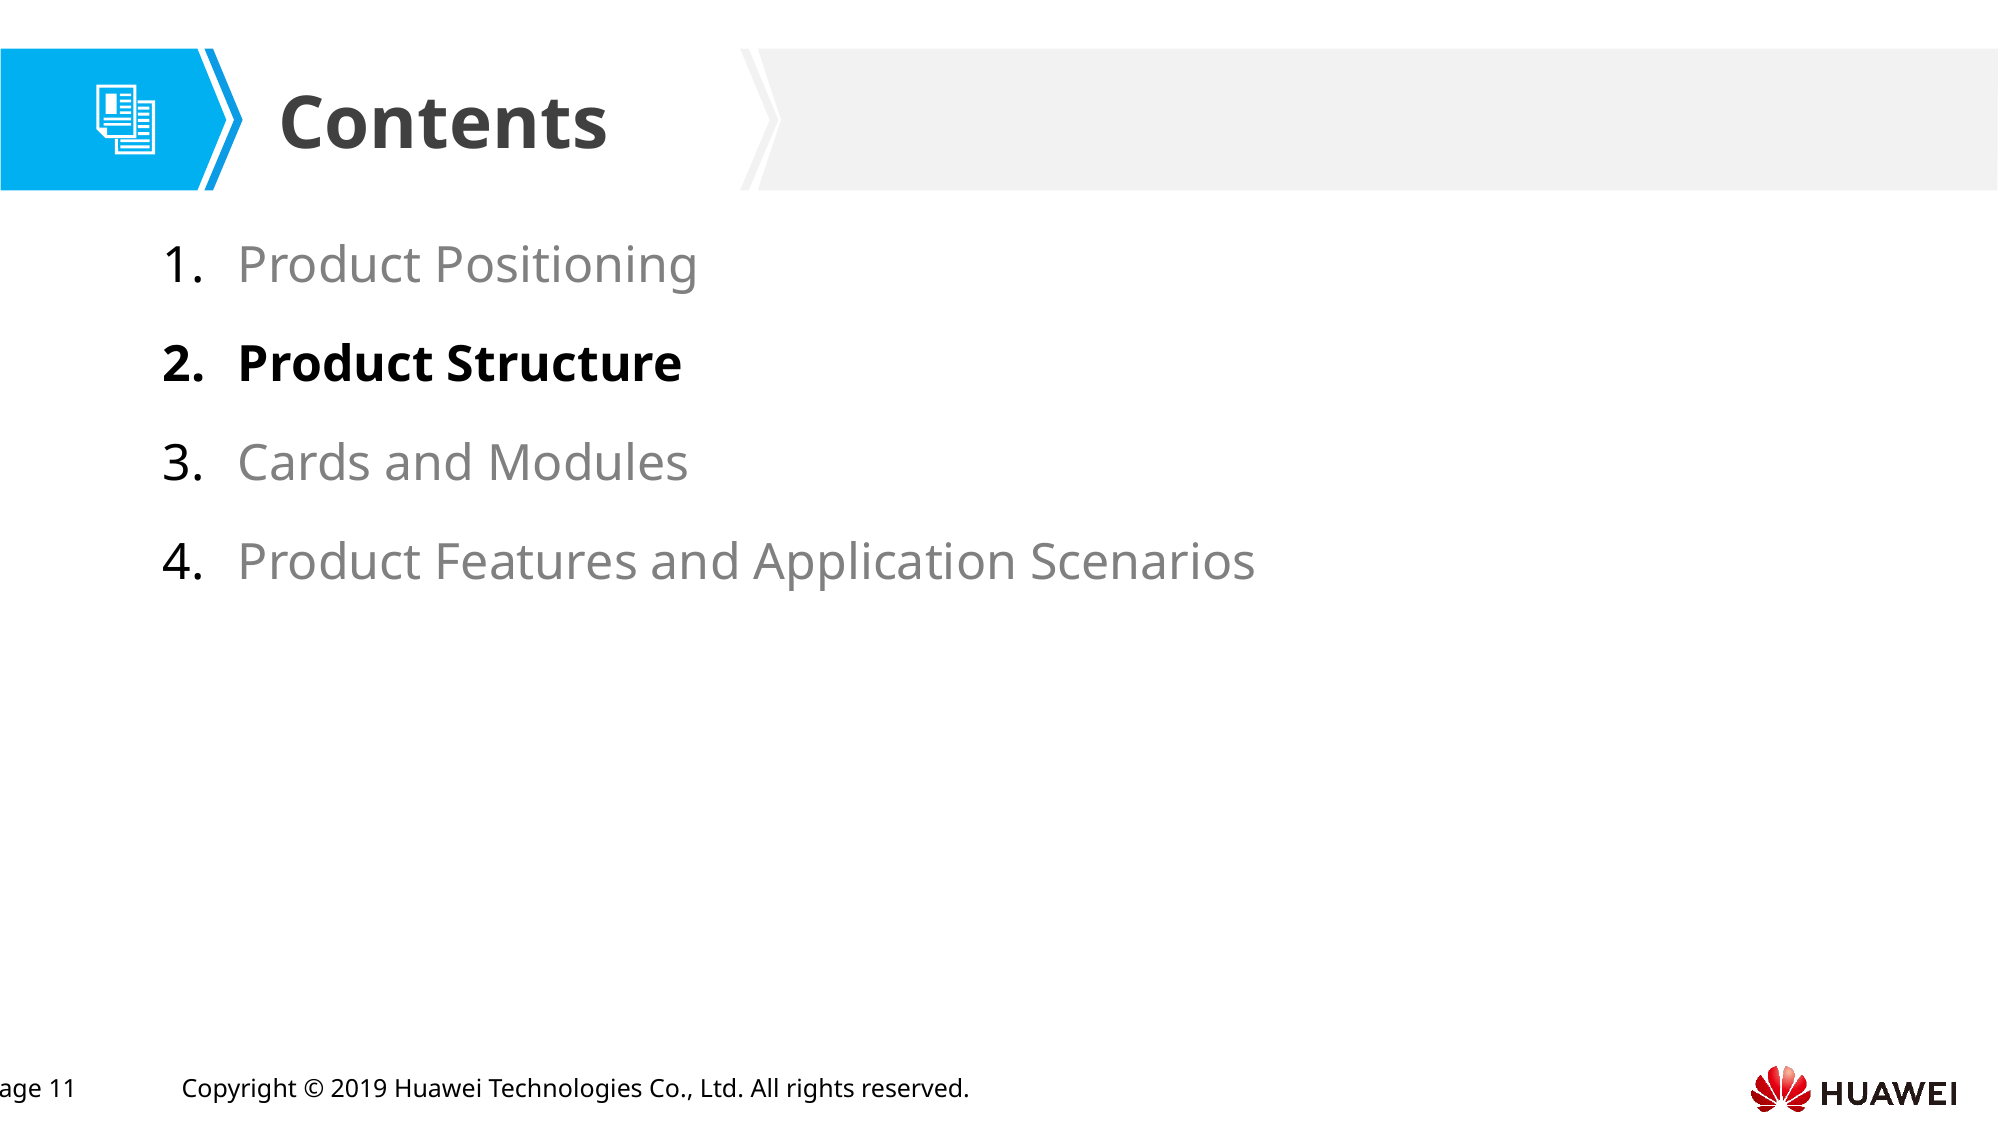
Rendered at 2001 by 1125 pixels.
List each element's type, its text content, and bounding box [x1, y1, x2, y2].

list Product Positioning Product Structure Cards and Modules Product Features and Application Scenarios [149, 202, 1883, 971]
picture [1751, 1066, 1956, 1112]
